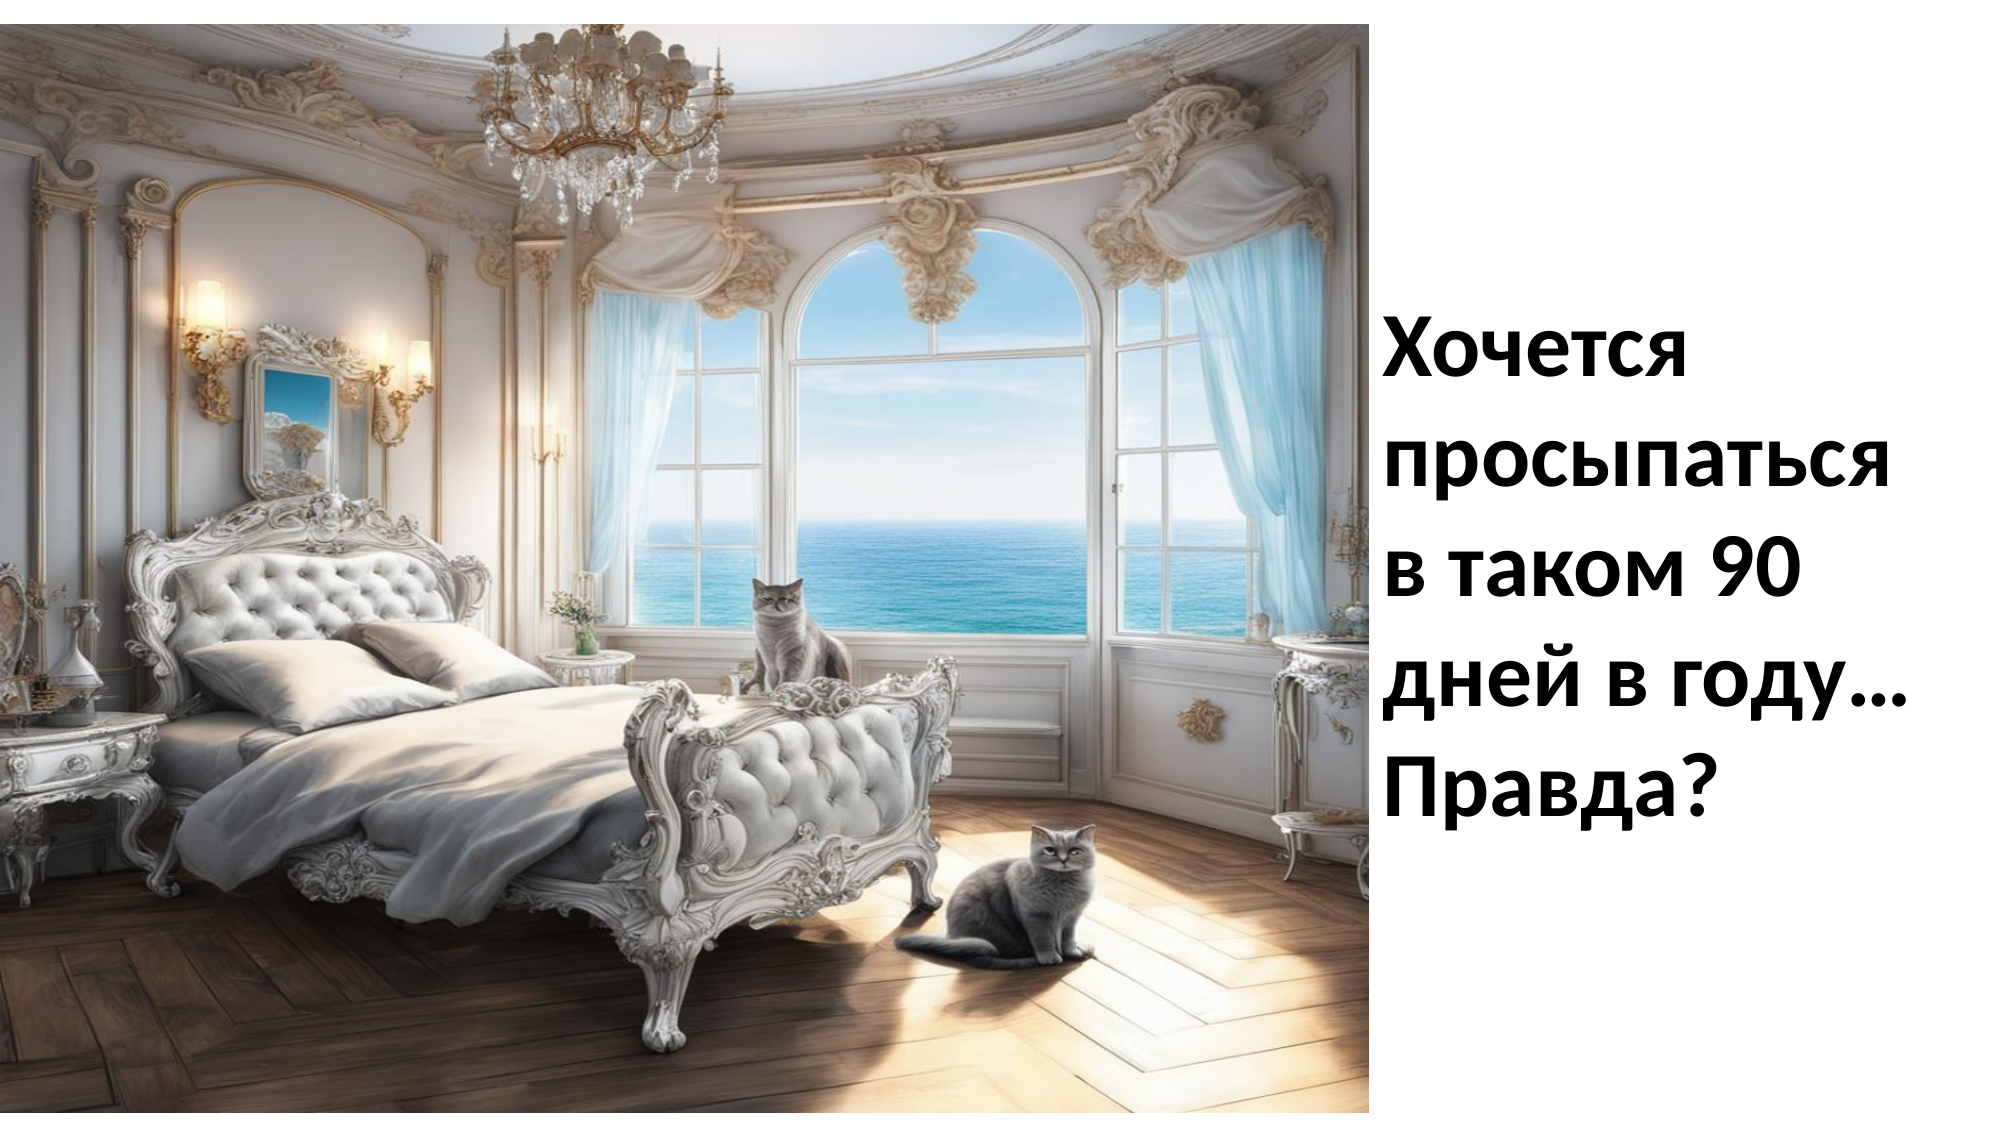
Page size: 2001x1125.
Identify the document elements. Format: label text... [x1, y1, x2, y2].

picture [0, 24, 1369, 1113]
text_box Хочется просыпаться в таком 90 дней в году… Правда? [1369, 277, 1947, 842]
